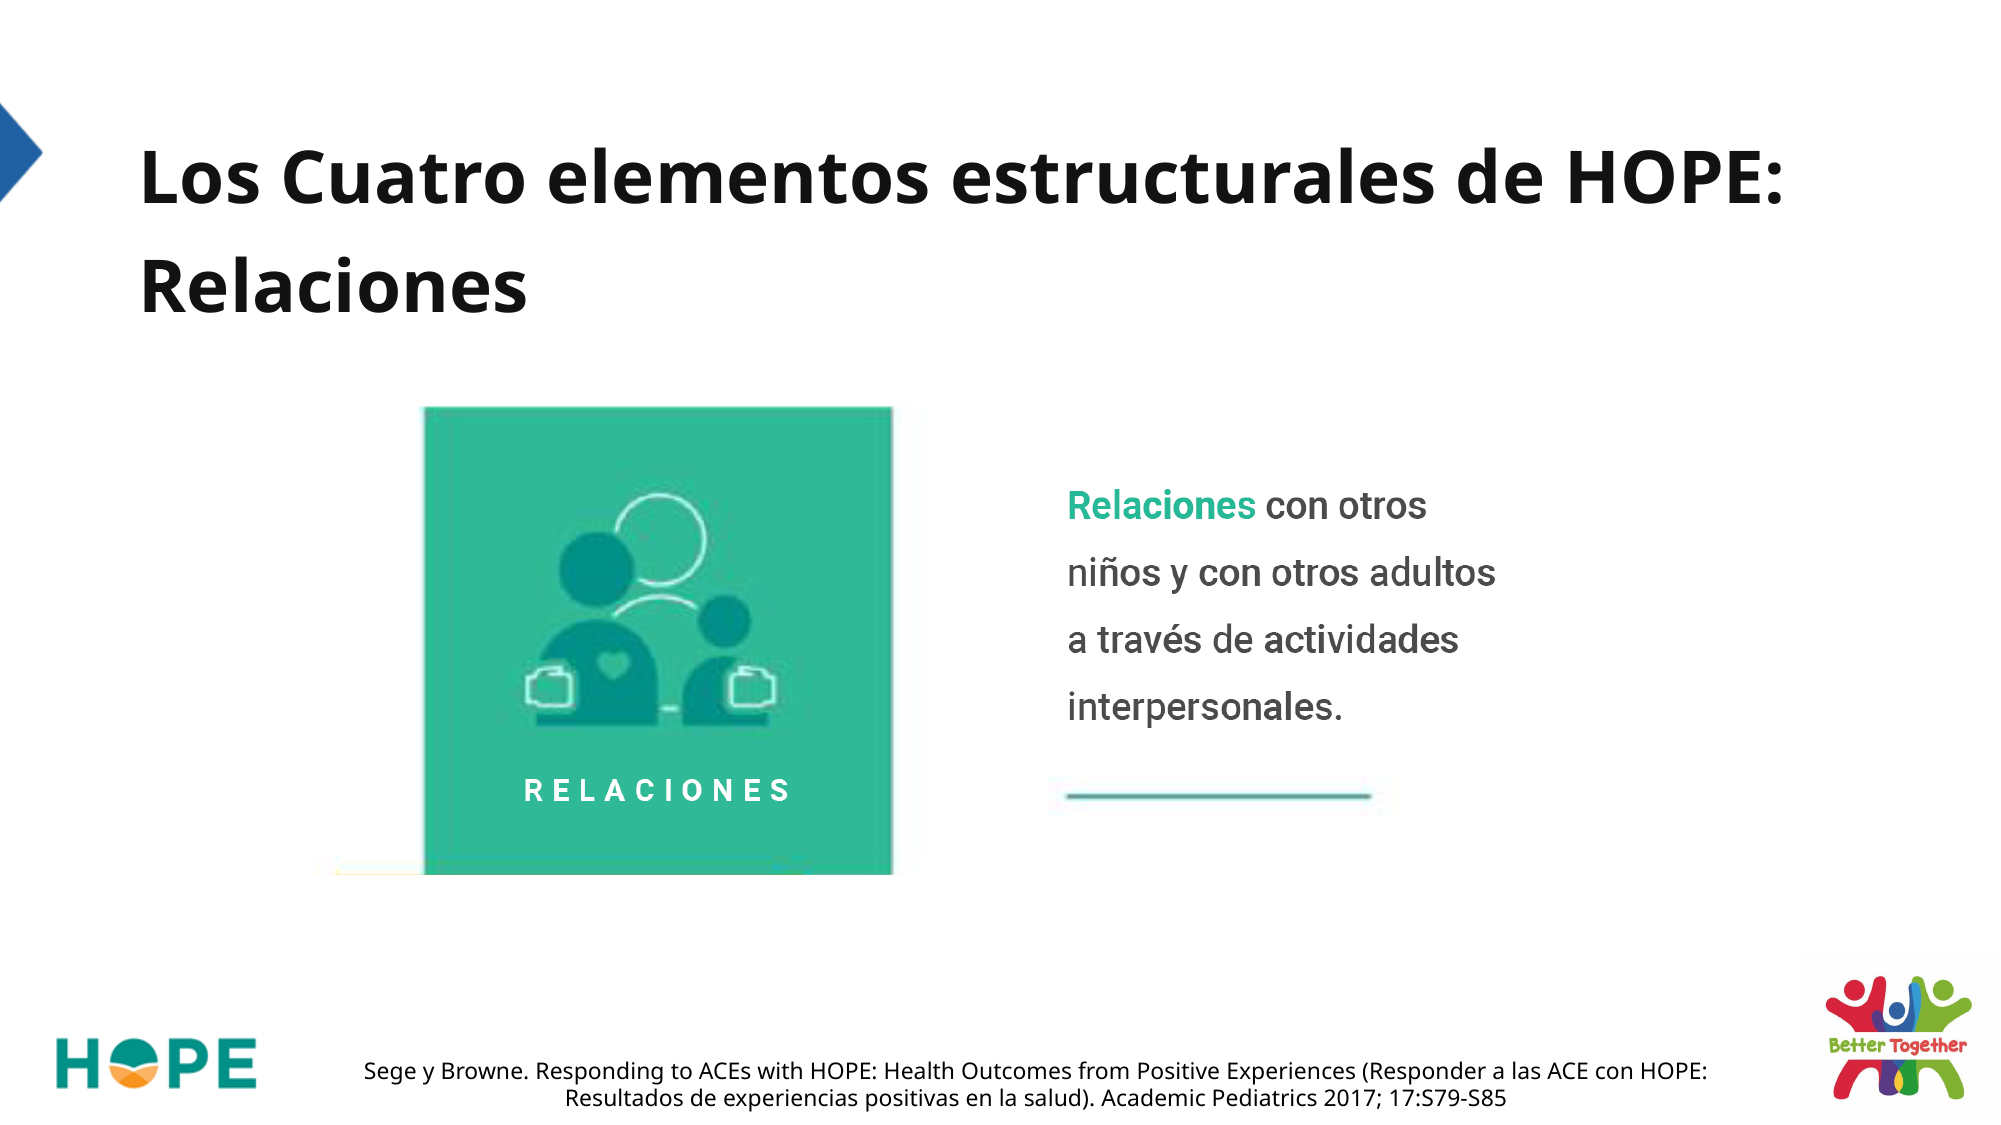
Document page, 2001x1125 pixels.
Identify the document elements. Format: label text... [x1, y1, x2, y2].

picture [1797, 953, 2000, 1123]
picture [42, 1017, 271, 1110]
text_box Sege y Browne. Responding to ACEs with HOPE: Health Outcomes from Positive Experiences (Responder a las ACE con HOPE: Resultados de experiencias positivas en la salud). Academic Pediatrics 2017; 17:S79-S85 [290, 1048, 1783, 1122]
text_box Los Cuatro elementos estructurales de HOPE: Relaciones [124, 101, 1874, 225]
picture [313, 406, 1686, 875]
picture [0, 102, 72, 203]
